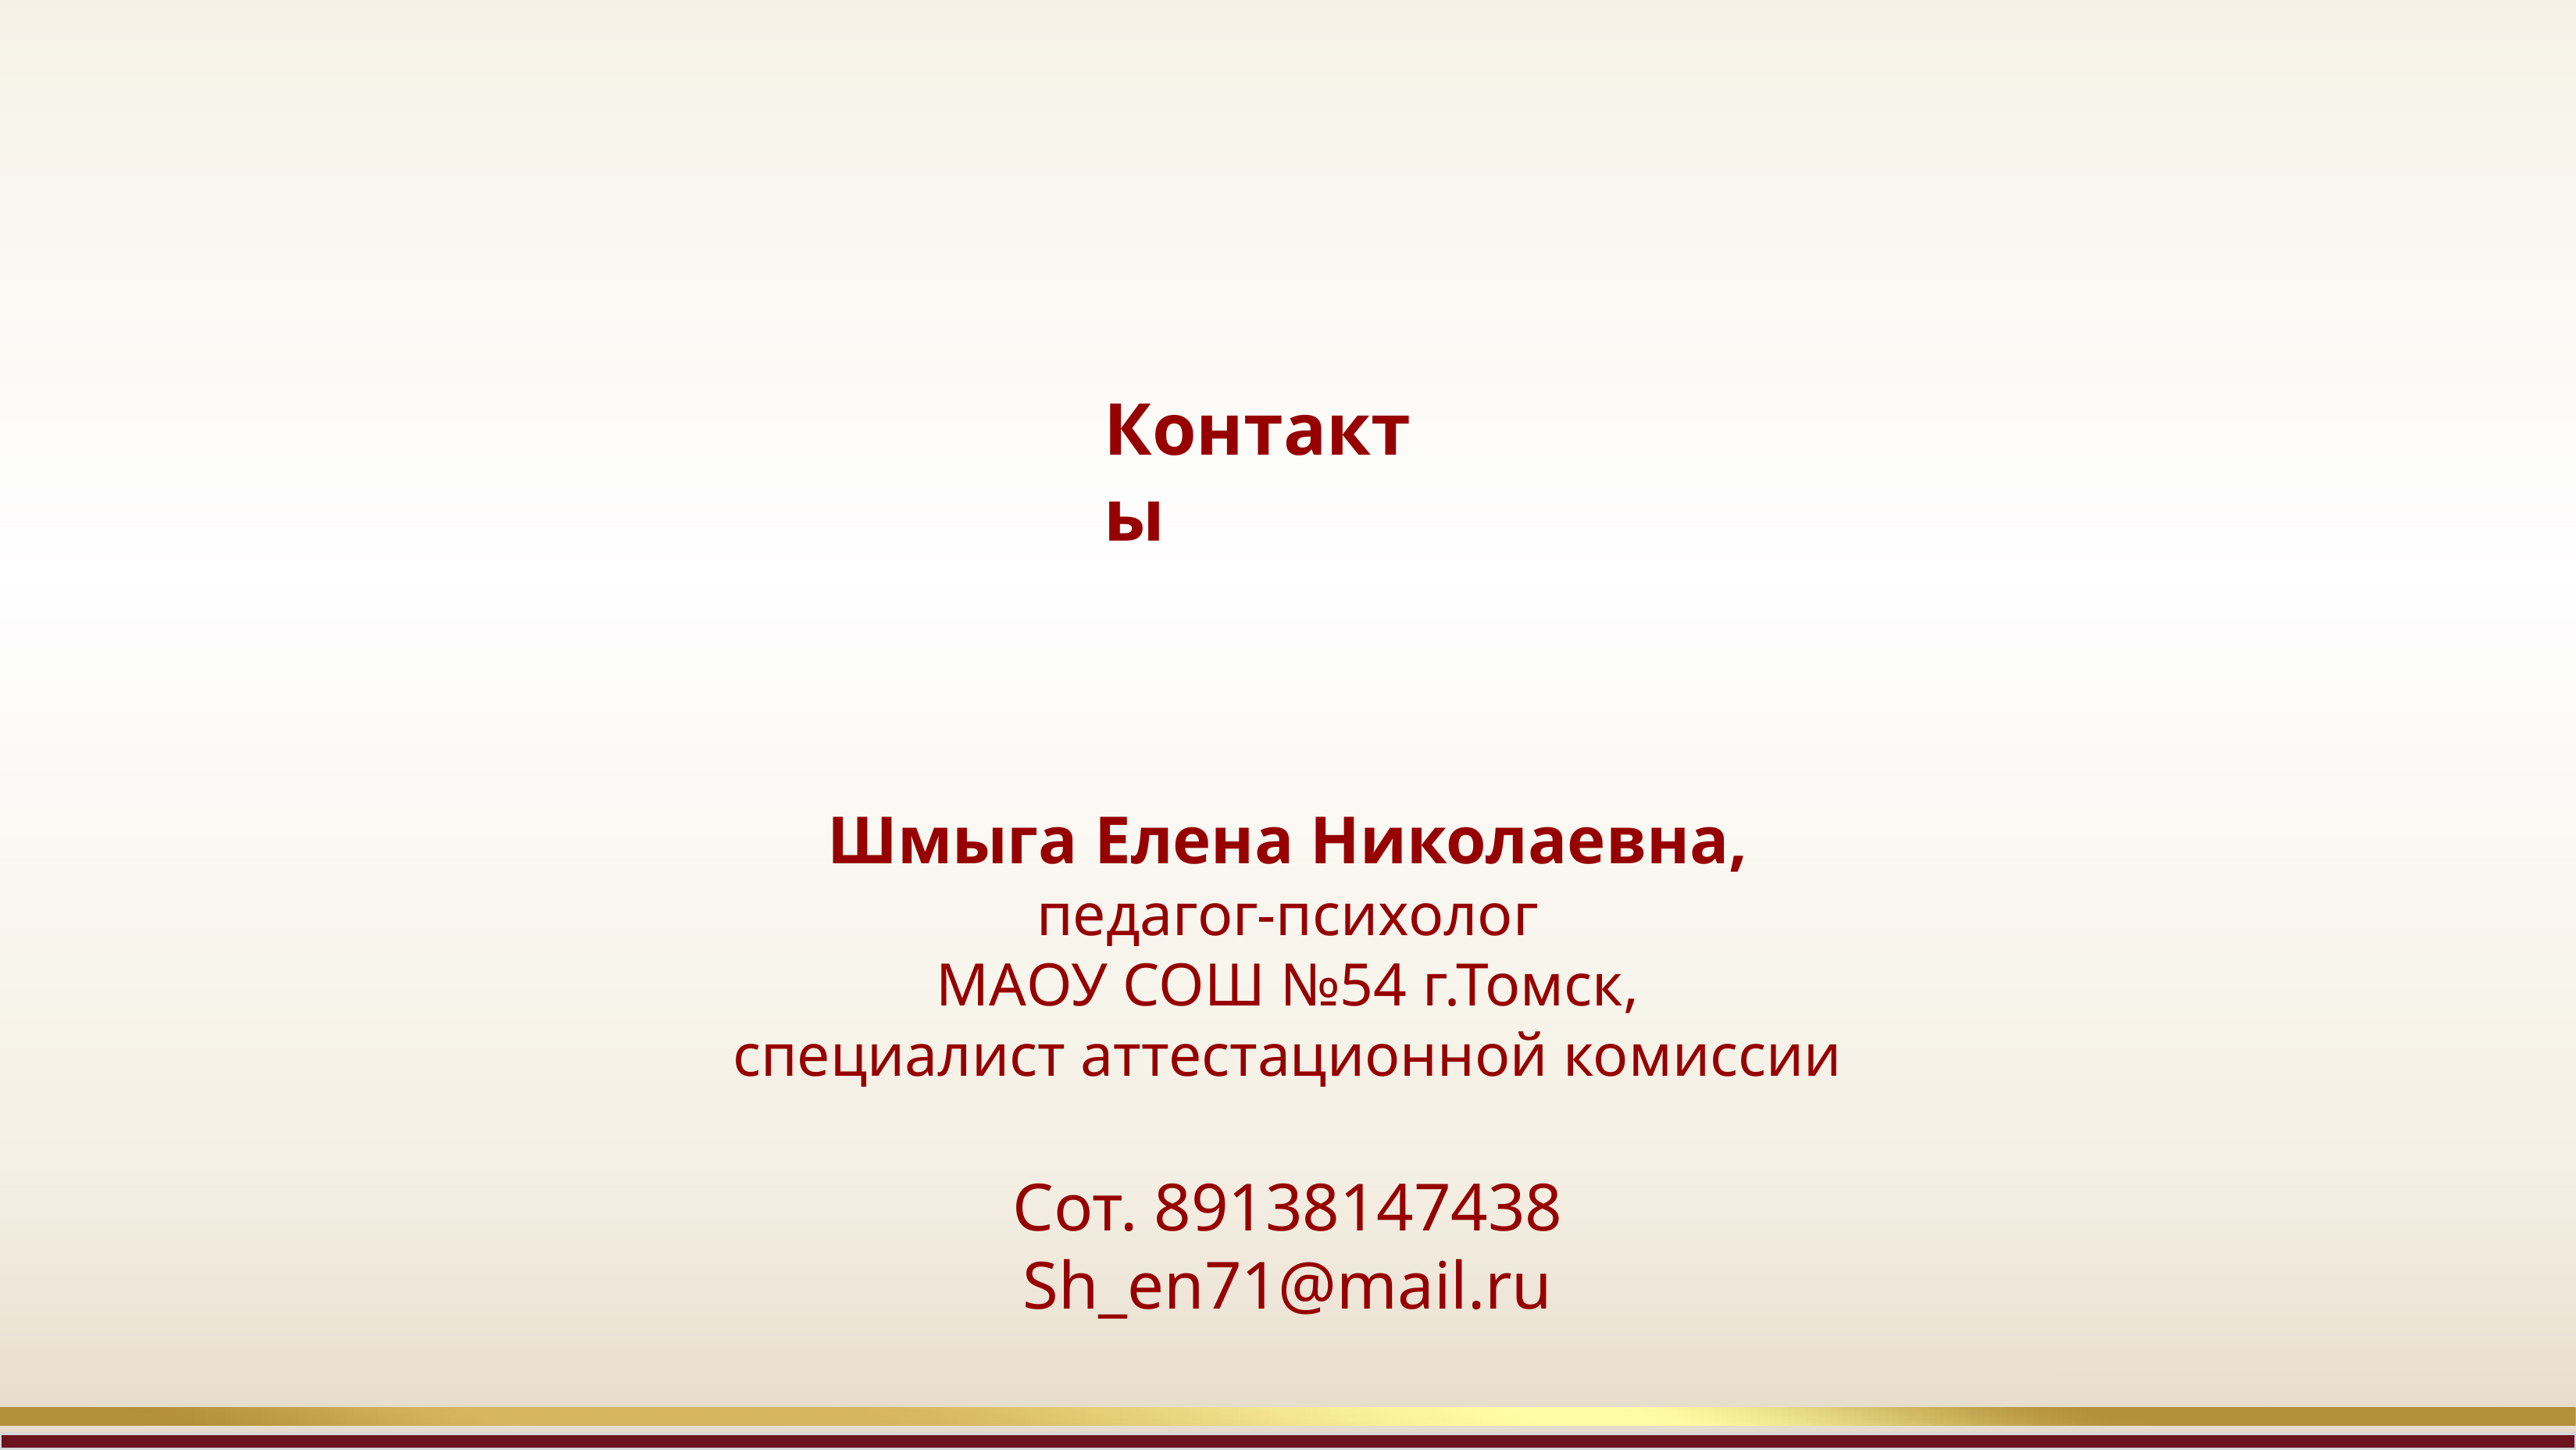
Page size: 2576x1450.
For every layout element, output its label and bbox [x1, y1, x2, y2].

text_box [0, 0, 2576, 1450]
